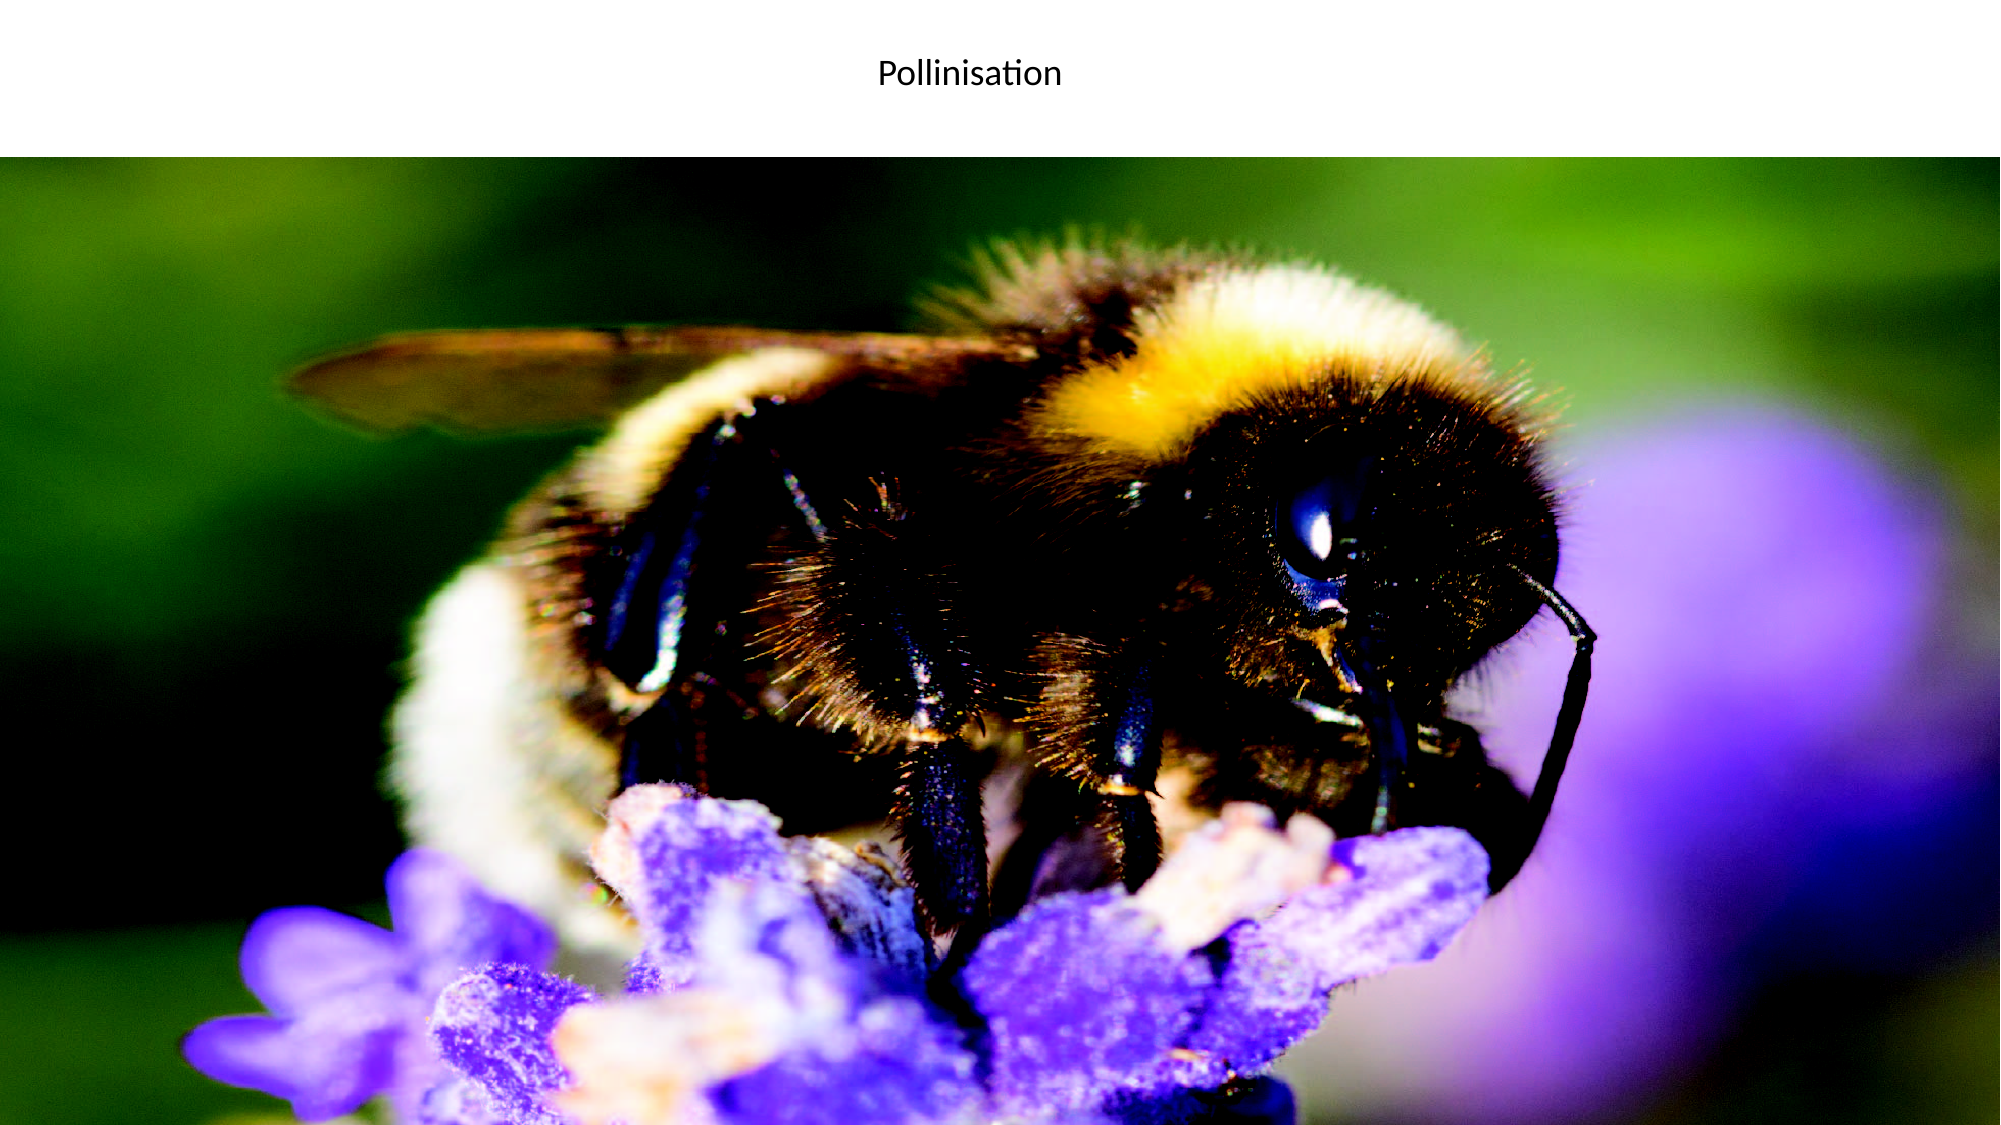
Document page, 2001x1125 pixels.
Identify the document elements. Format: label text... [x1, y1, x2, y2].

text_box Pollinisation [863, 40, 1137, 101]
picture [0, 156, 2000, 1125]
